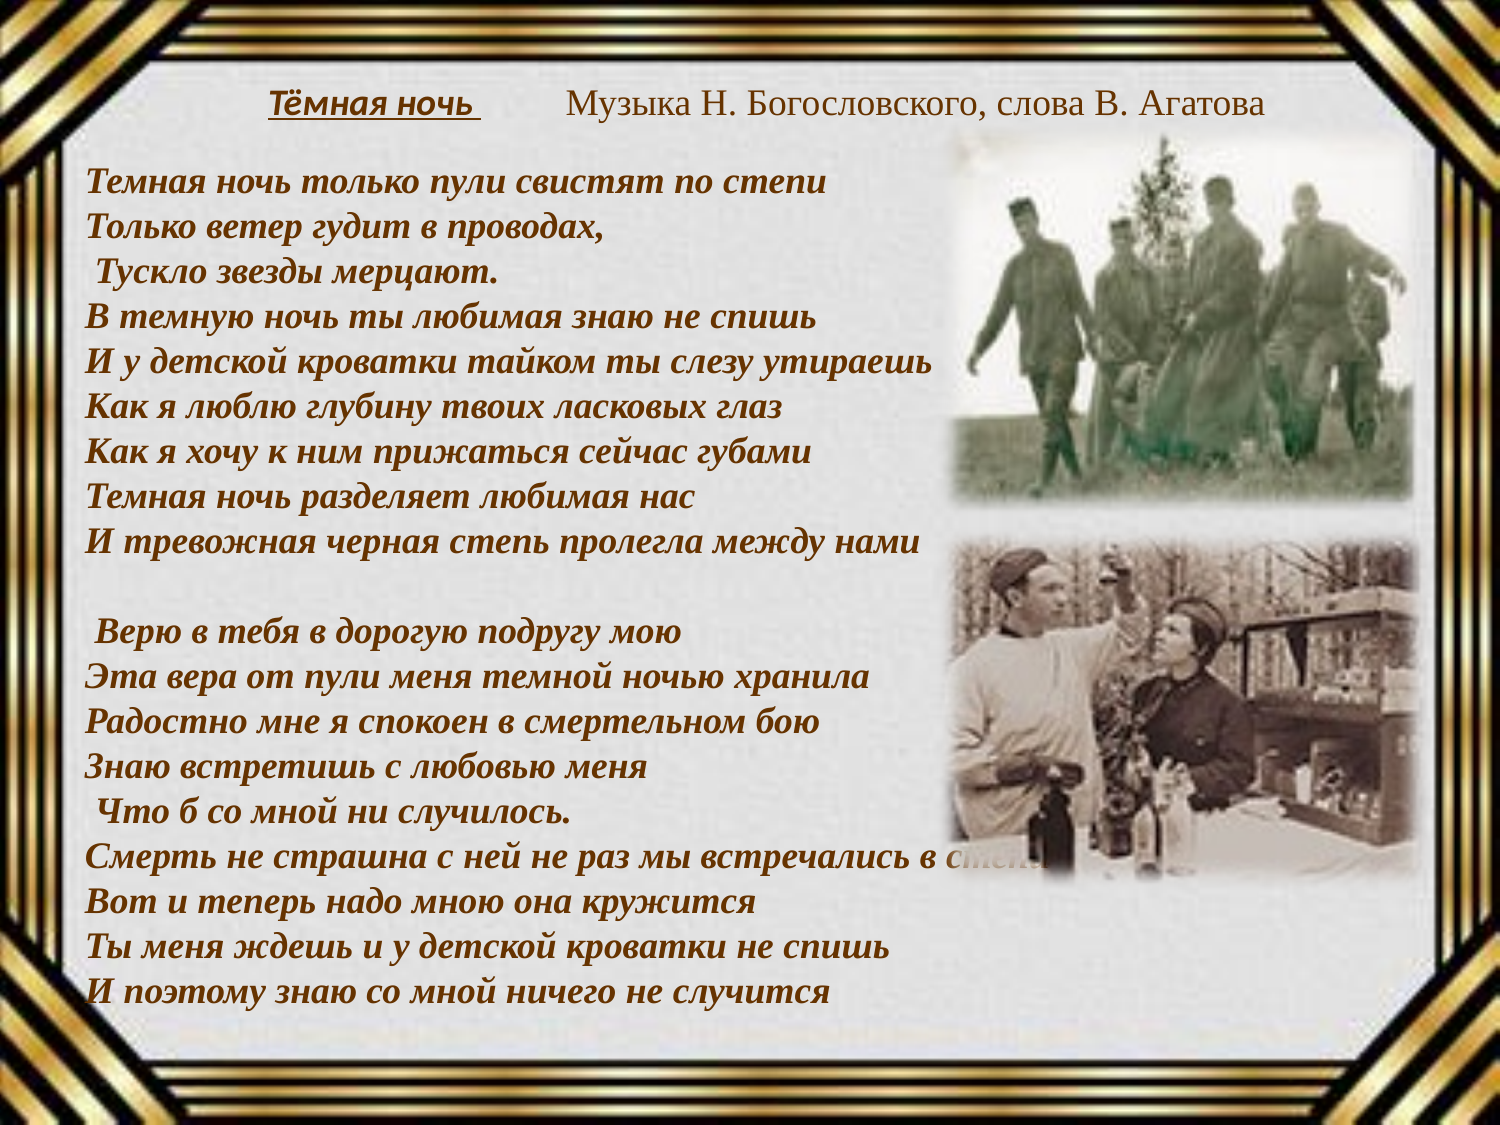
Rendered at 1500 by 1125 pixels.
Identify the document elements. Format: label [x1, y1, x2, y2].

list [0, 0, 1500, 1125]
picture [937, 116, 1430, 518]
picture [937, 527, 1430, 891]
